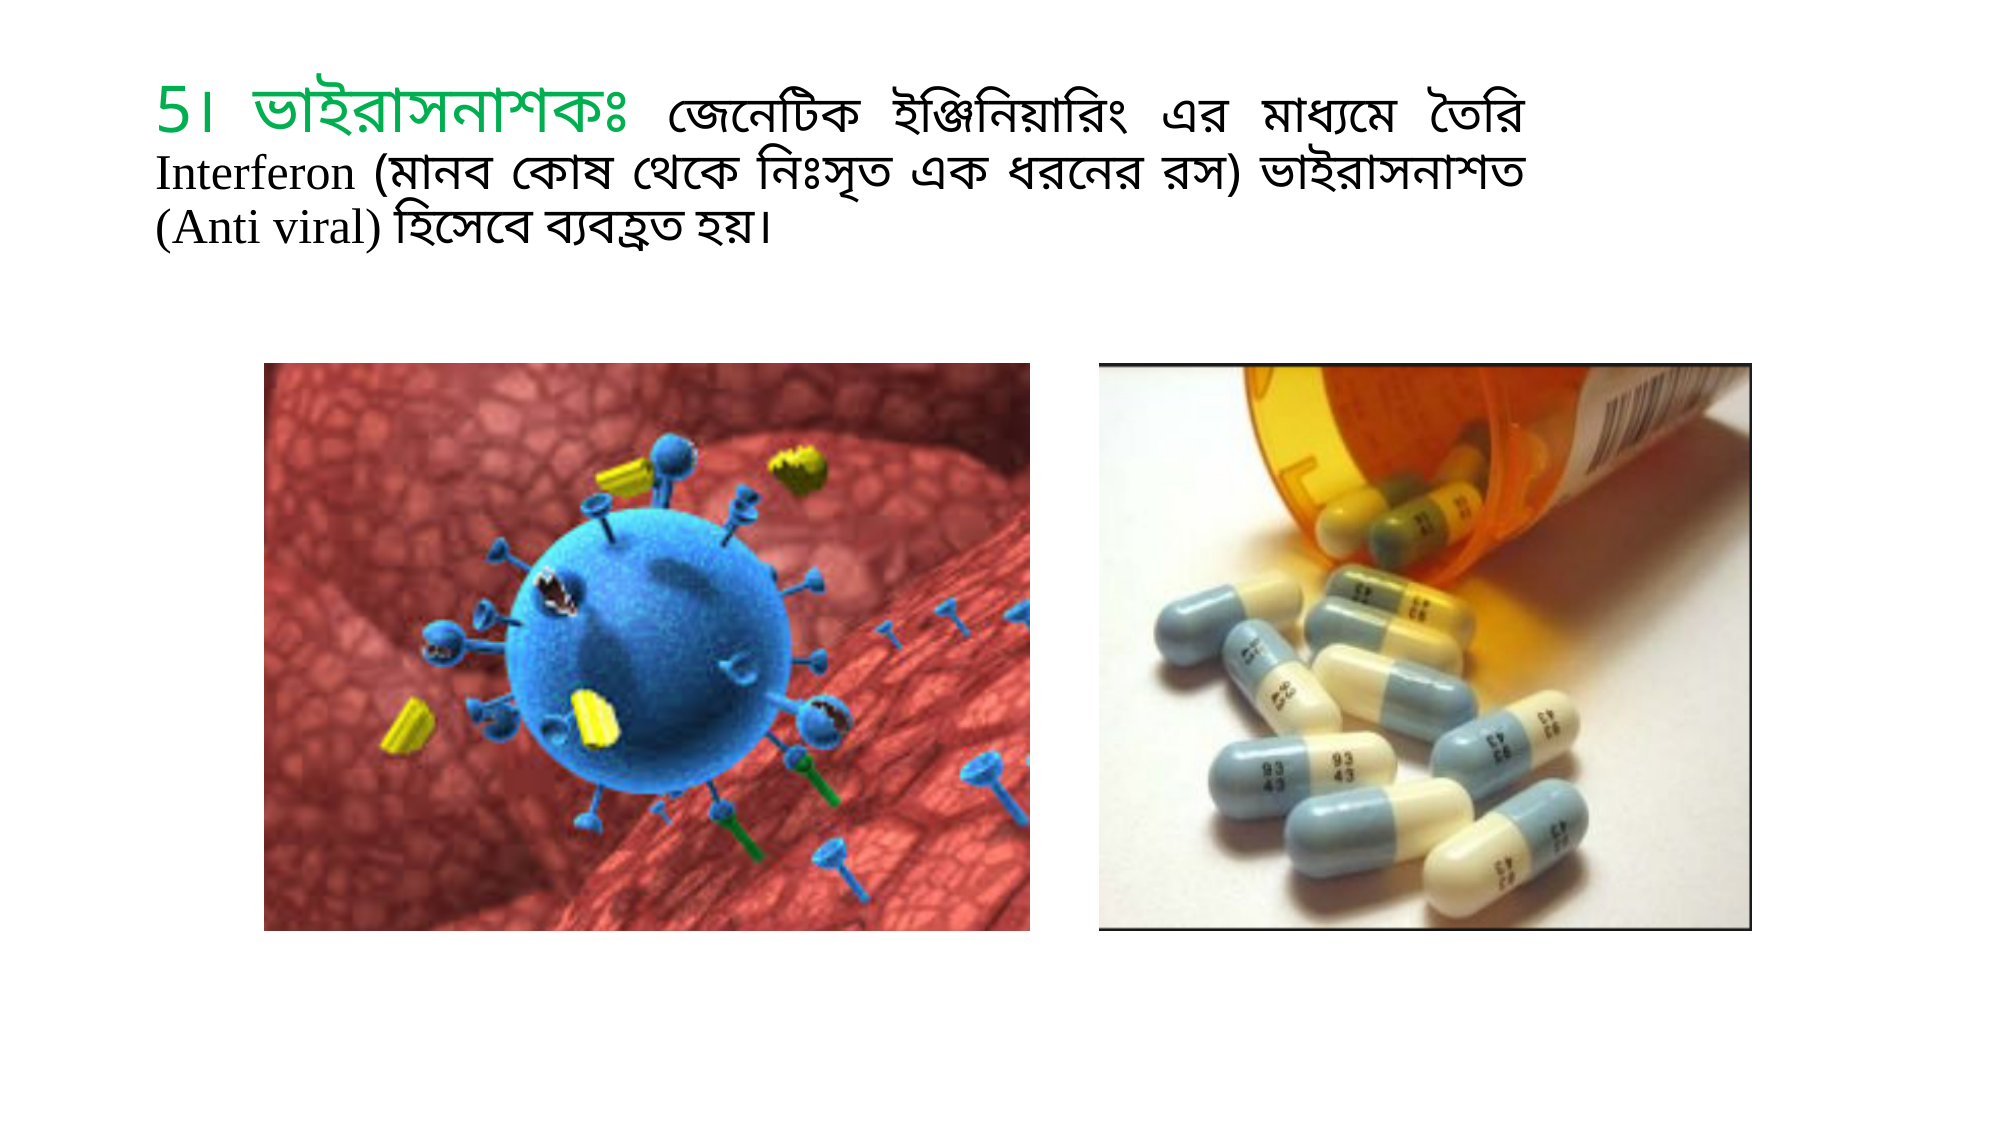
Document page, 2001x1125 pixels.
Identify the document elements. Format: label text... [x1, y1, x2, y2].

title 5। ভাইরাসনাশকঃ জেনেটিক ইঞ্জিনিয়ারিং এর মাধ্যমে তৈরি Interferon (মানব কোষ থেকে নিঃসৃত এক ধরনের রস) ভাইরাসনাশত (Anti viral) হিসেবে ব্যবহ্রত হয়। [140, 37, 1541, 262]
picture [264, 363, 1030, 931]
picture [1099, 363, 1752, 931]
